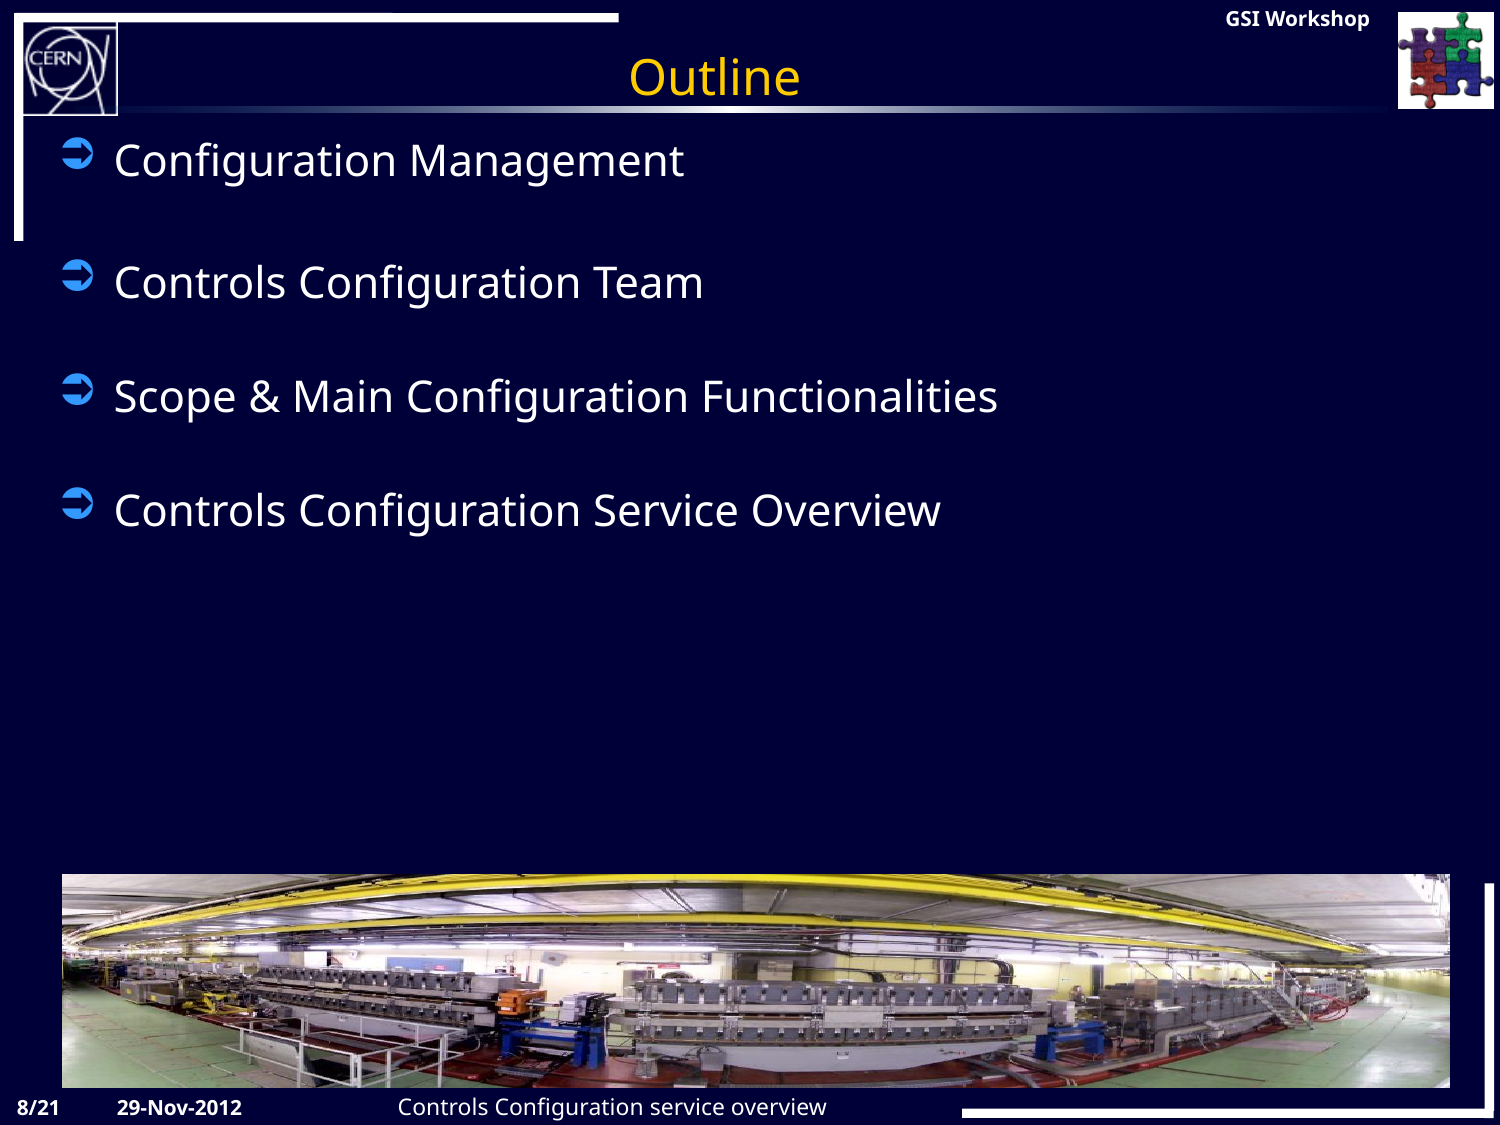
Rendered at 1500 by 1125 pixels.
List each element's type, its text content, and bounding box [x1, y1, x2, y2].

slide_number 8/21 [2, 1087, 128, 1125]
title Outline [33, 37, 1397, 113]
picture [24, 23, 118, 116]
list Configuration Management Controls Configuration Team Scope & Main Configuration Functionalities Controls Configuration Service Overview [49, 124, 1463, 1001]
picture [1398, 12, 1494, 109]
picture [62, 874, 1451, 1088]
